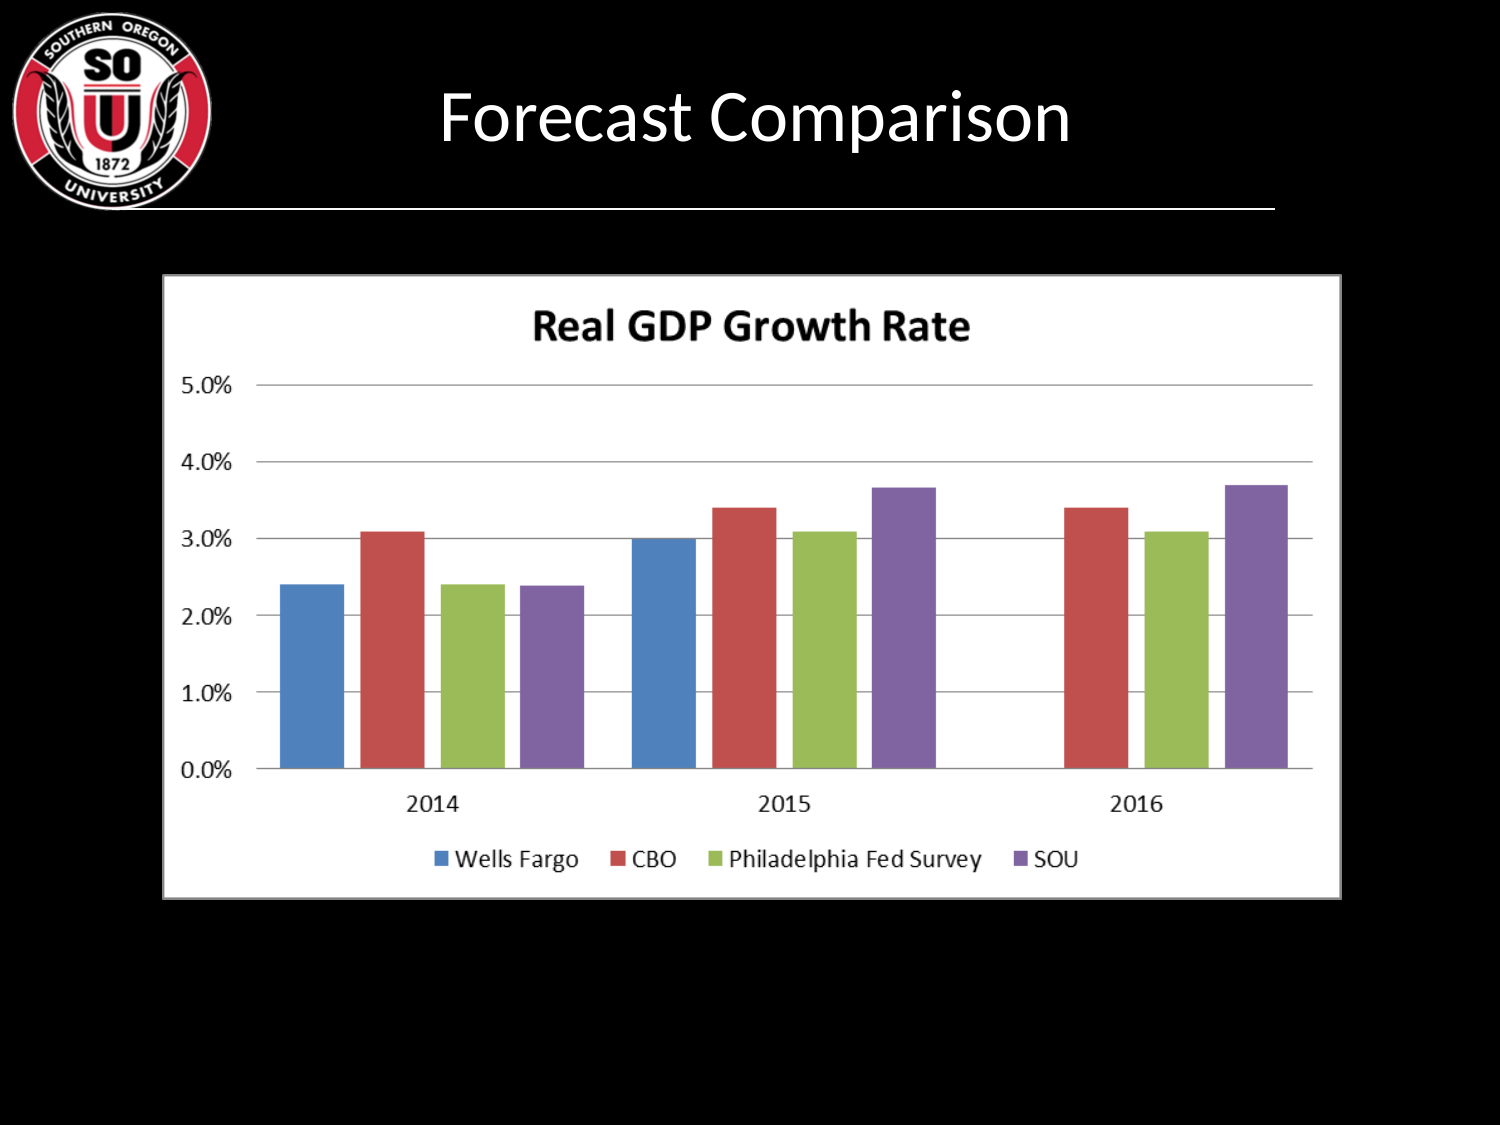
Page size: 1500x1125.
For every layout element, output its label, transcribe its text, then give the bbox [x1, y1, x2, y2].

picture [162, 274, 1342, 901]
picture [12, 12, 212, 211]
title Forecast Comparison [237, 59, 1275, 164]
